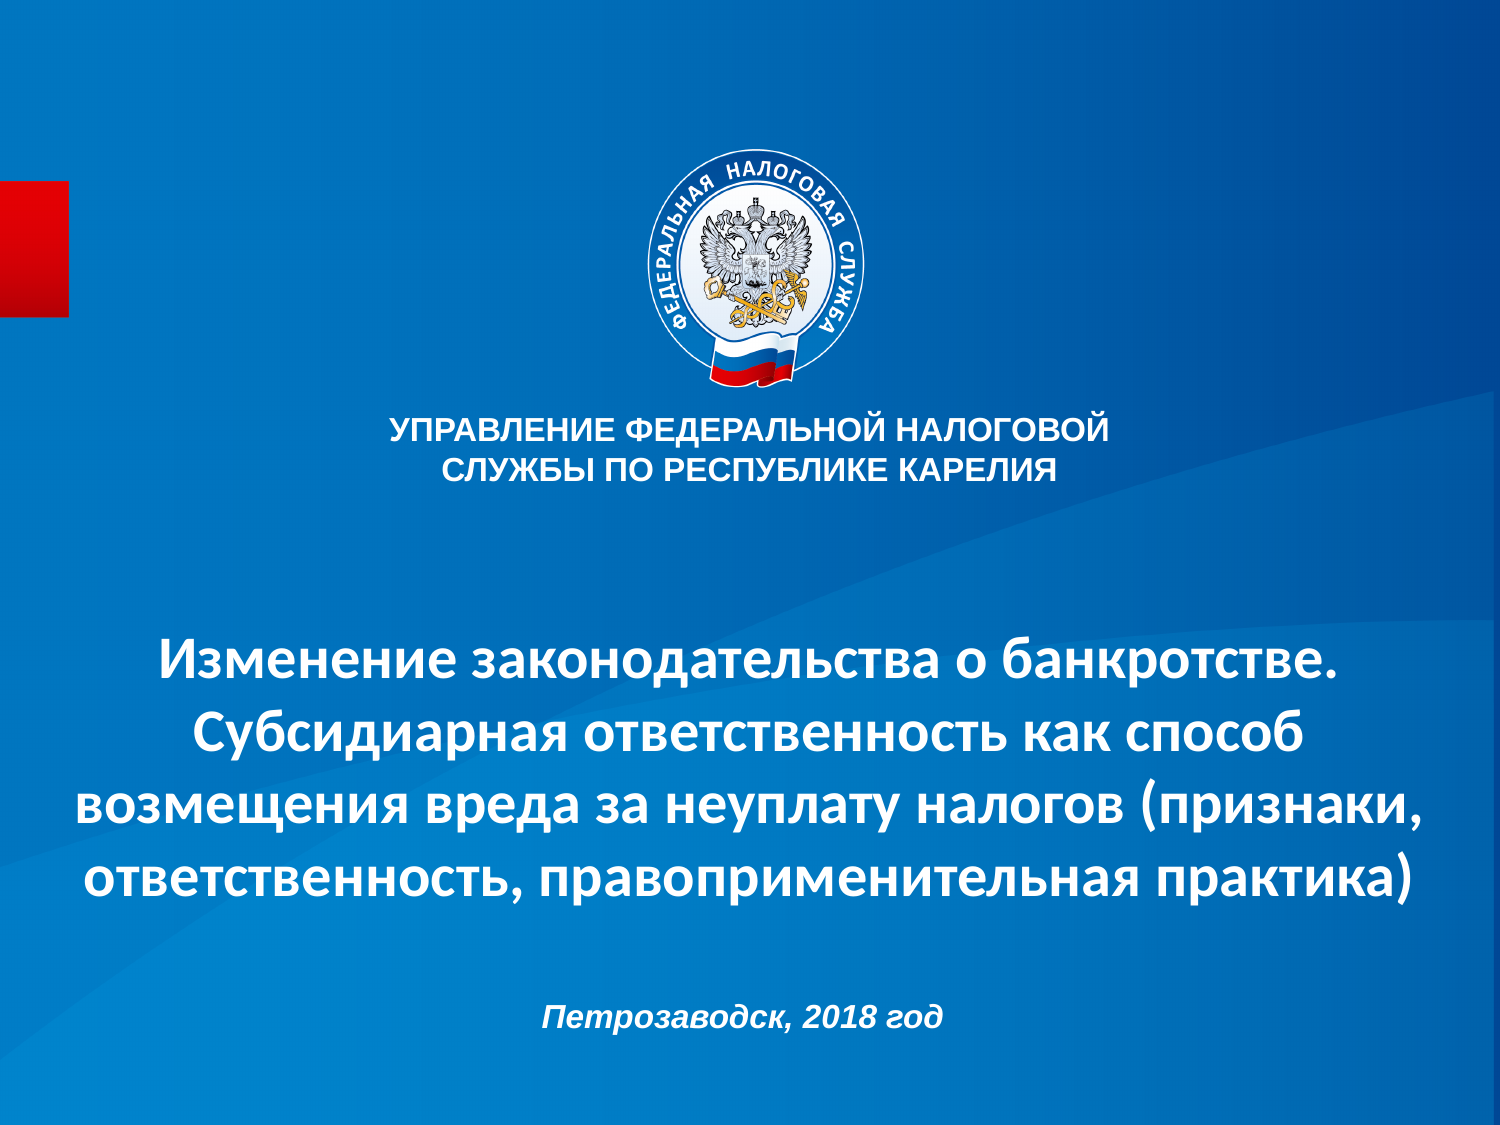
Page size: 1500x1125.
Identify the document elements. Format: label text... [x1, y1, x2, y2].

picture [0, 0, 1500, 1125]
title Изменение законодательства о банкротстве. Субсидиарная ответственность как способ возмещения вреда за неуплату налогов (признаки, ответственность, правоприменительная практика) [53, 527, 1447, 1000]
text_box УПРАВЛЕНИЕ ФЕДЕРАЛЬНОЙ НАЛОГОВОЙ СЛУЖБЫ ПО РЕСПУБЛИКЕ КАРЕЛИЯ [360, 380, 1140, 516]
subtitle Петрозаводск, 2018 год [471, 987, 1015, 1059]
